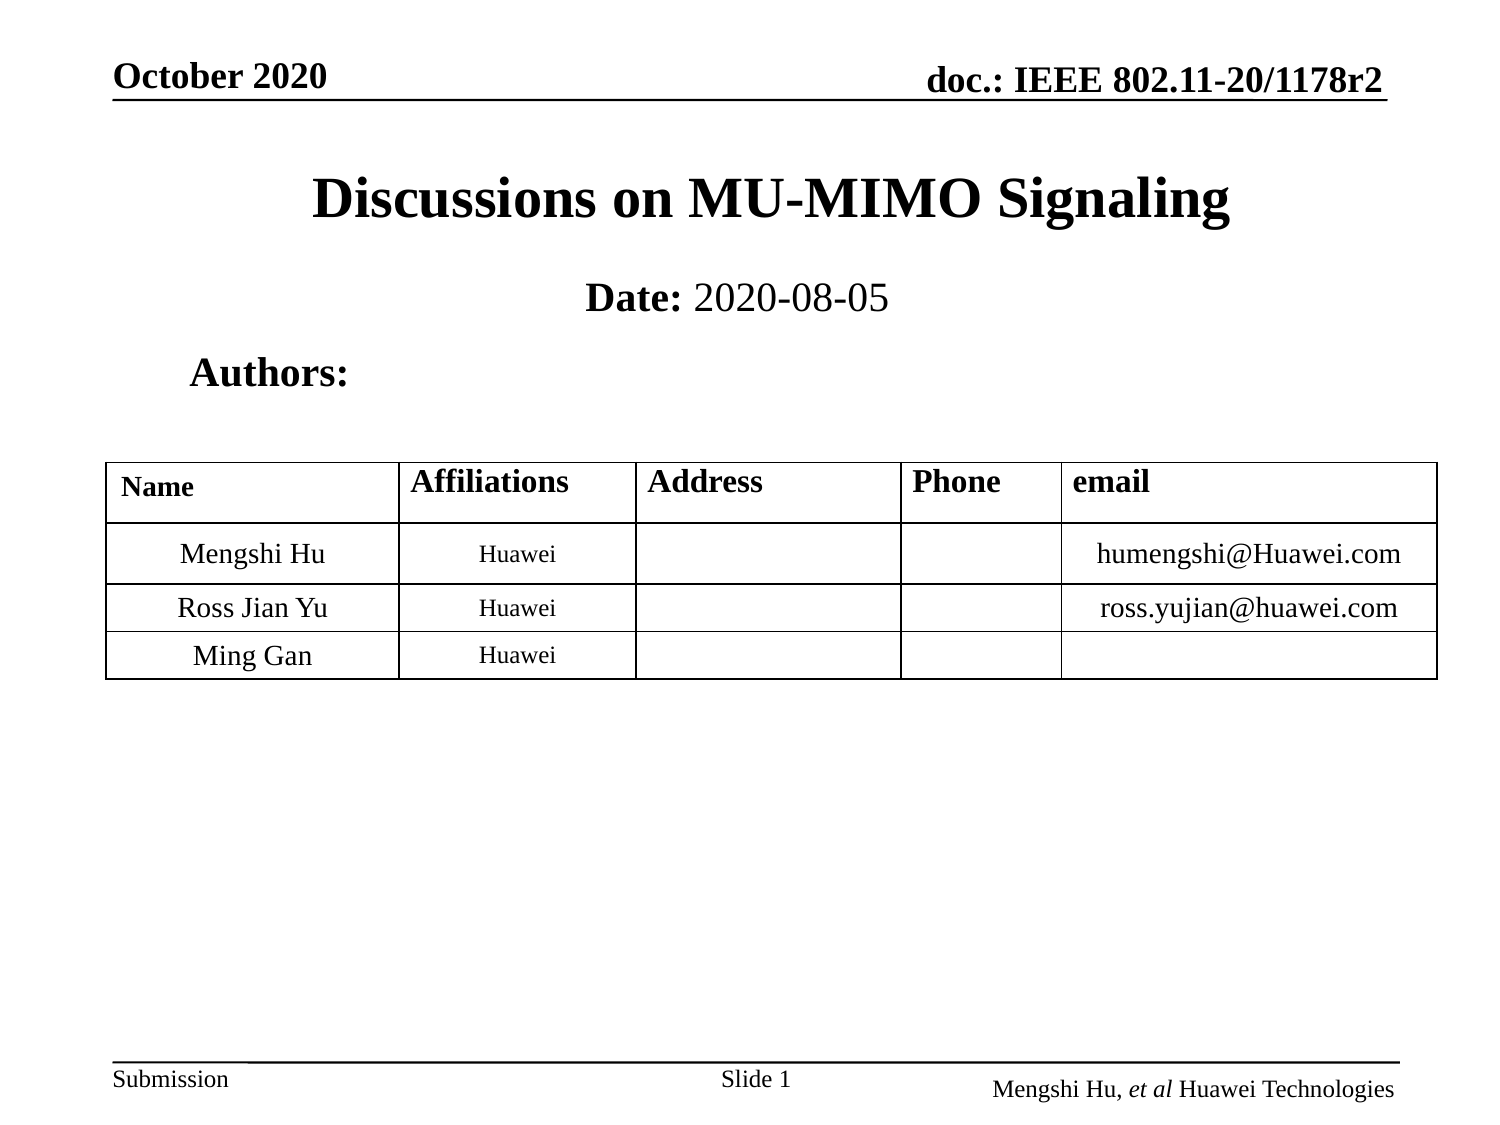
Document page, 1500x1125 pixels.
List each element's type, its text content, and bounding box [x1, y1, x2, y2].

table_cell [902, 524, 1061, 583]
list Date: 2020-08-05 [99, 262, 1376, 326]
table_cell ross.yujian@huawei.com [1062, 585, 1436, 631]
table_cell Ming Gan [107, 632, 398, 678]
slide_number Slide 1 [712, 1061, 800, 1093]
title Discussions on MU-MIMO Signaling [30, 124, 1500, 251]
table_header Phone [902, 463, 1061, 522]
table_cell Huawei [400, 632, 635, 678]
table_header Affiliations [400, 463, 635, 522]
table_cell [637, 524, 900, 583]
table_cell [902, 585, 1061, 631]
table_cell Huawei [400, 585, 635, 631]
text_box Authors: [174, 337, 412, 400]
table_header Address [637, 463, 900, 522]
table_cell [902, 632, 1061, 678]
table_cell Ross Jian Yu [107, 585, 398, 631]
table_cell [637, 585, 900, 631]
table_header email [1062, 463, 1436, 522]
table_cell Huawei [400, 524, 635, 583]
table_cell [637, 632, 900, 678]
table_cell Mengshi Hu [107, 524, 398, 583]
table_cell [1062, 632, 1436, 678]
table_cell humengshi@Huawei.com [1062, 524, 1436, 583]
table_header Name [107, 463, 398, 522]
